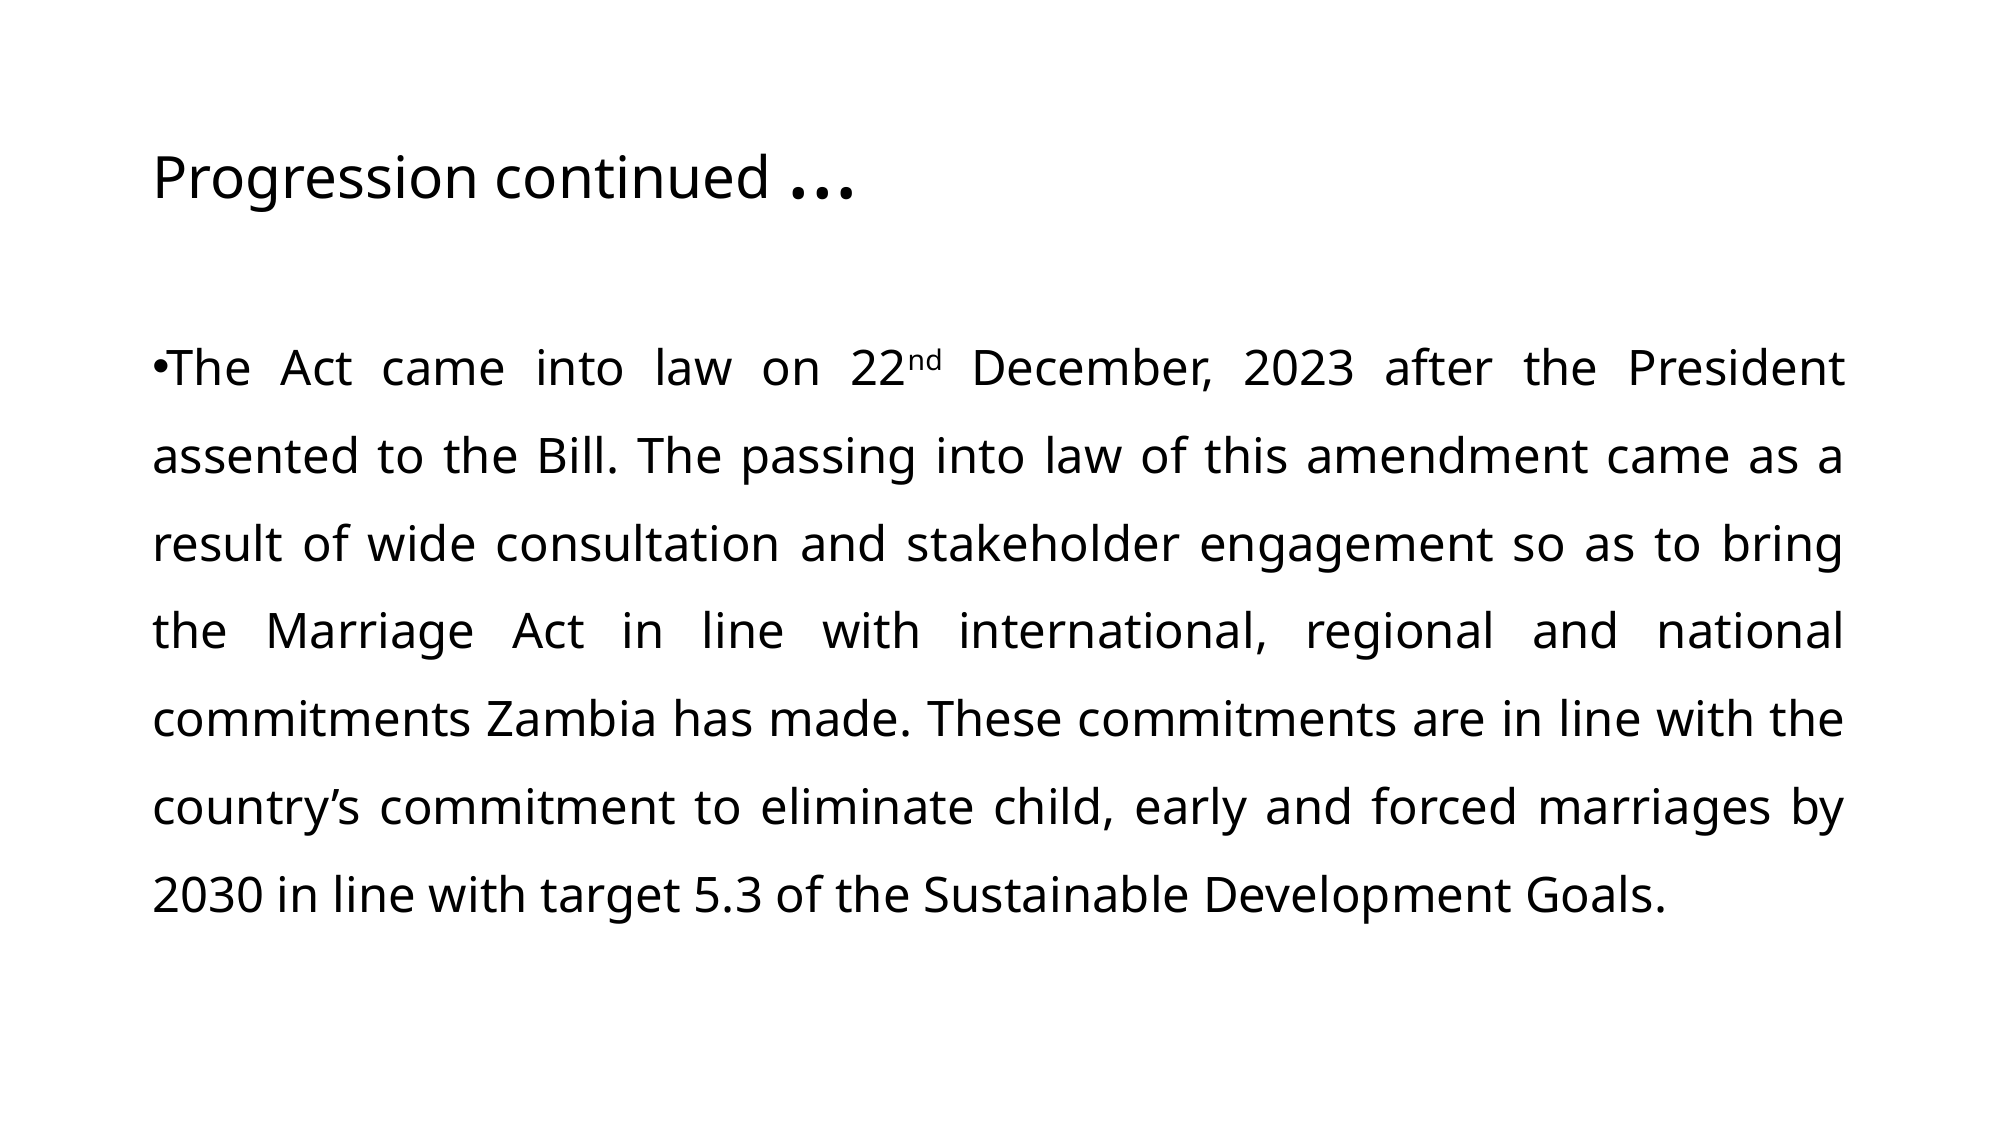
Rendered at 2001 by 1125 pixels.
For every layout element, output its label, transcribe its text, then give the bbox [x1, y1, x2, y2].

title Progression continued … [137, 59, 1863, 278]
list The Act came into law on 22nd December, 2023 after the President assented to the Bill. The passing into law of this amendment came as a result of wide consultation and stakeholder engagement so as to bring the Marriage Act in line with international, regional and national commitments Zambia has made. These commitments are in line with the country’s commitment to eliminate child, early and forced marriages by 2030 in line with target 5.3 of the Sustainable Development Goals. [137, 299, 1863, 1014]
